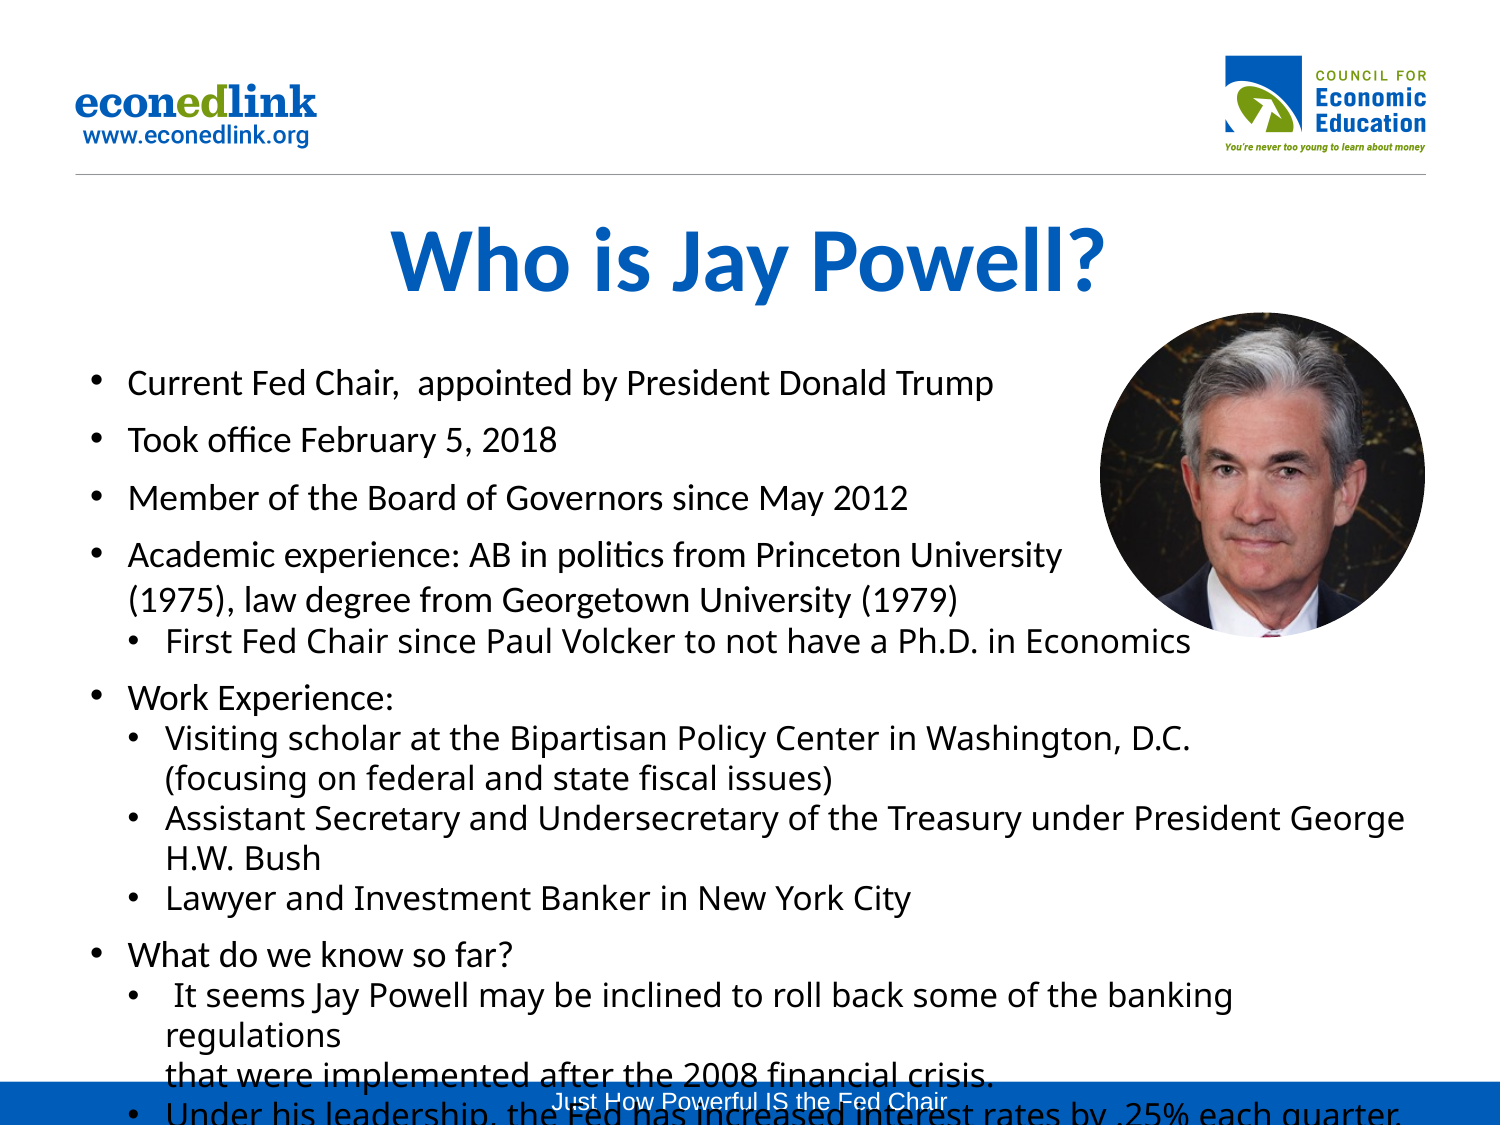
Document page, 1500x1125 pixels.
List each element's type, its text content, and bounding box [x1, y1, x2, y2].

picture [0, 0, 1500, 1125]
list Current Fed Chair, appointed by President Donald Trump Took office February 5, 2018 Member of the Board of Governors since May 2012 Academic experience: AB in politics from Princeton University (1975), law degree from Georgetown University (1979) First Fed Chair since Paul Volcker to not have a Ph.D. in Economics Work Experience: Visiting scholar at the Bipartisan Policy Center in Washington, D.C. (focusing on federal and state fiscal issues) Assistant Secretary and Undersecretary of the Treasury under President George H.W. Bush Lawyer and Investment Banker in New York City What do we know so far? It seems Jay Powell may be inclined to roll back some of the banking regulations that were implemented after the 2008 financial crisis. Under his leadership, the Fed has increased interest rates by .25% each quarter. [74, 349, 1426, 971]
title Who is Jay Powell? [74, 199, 1426, 326]
